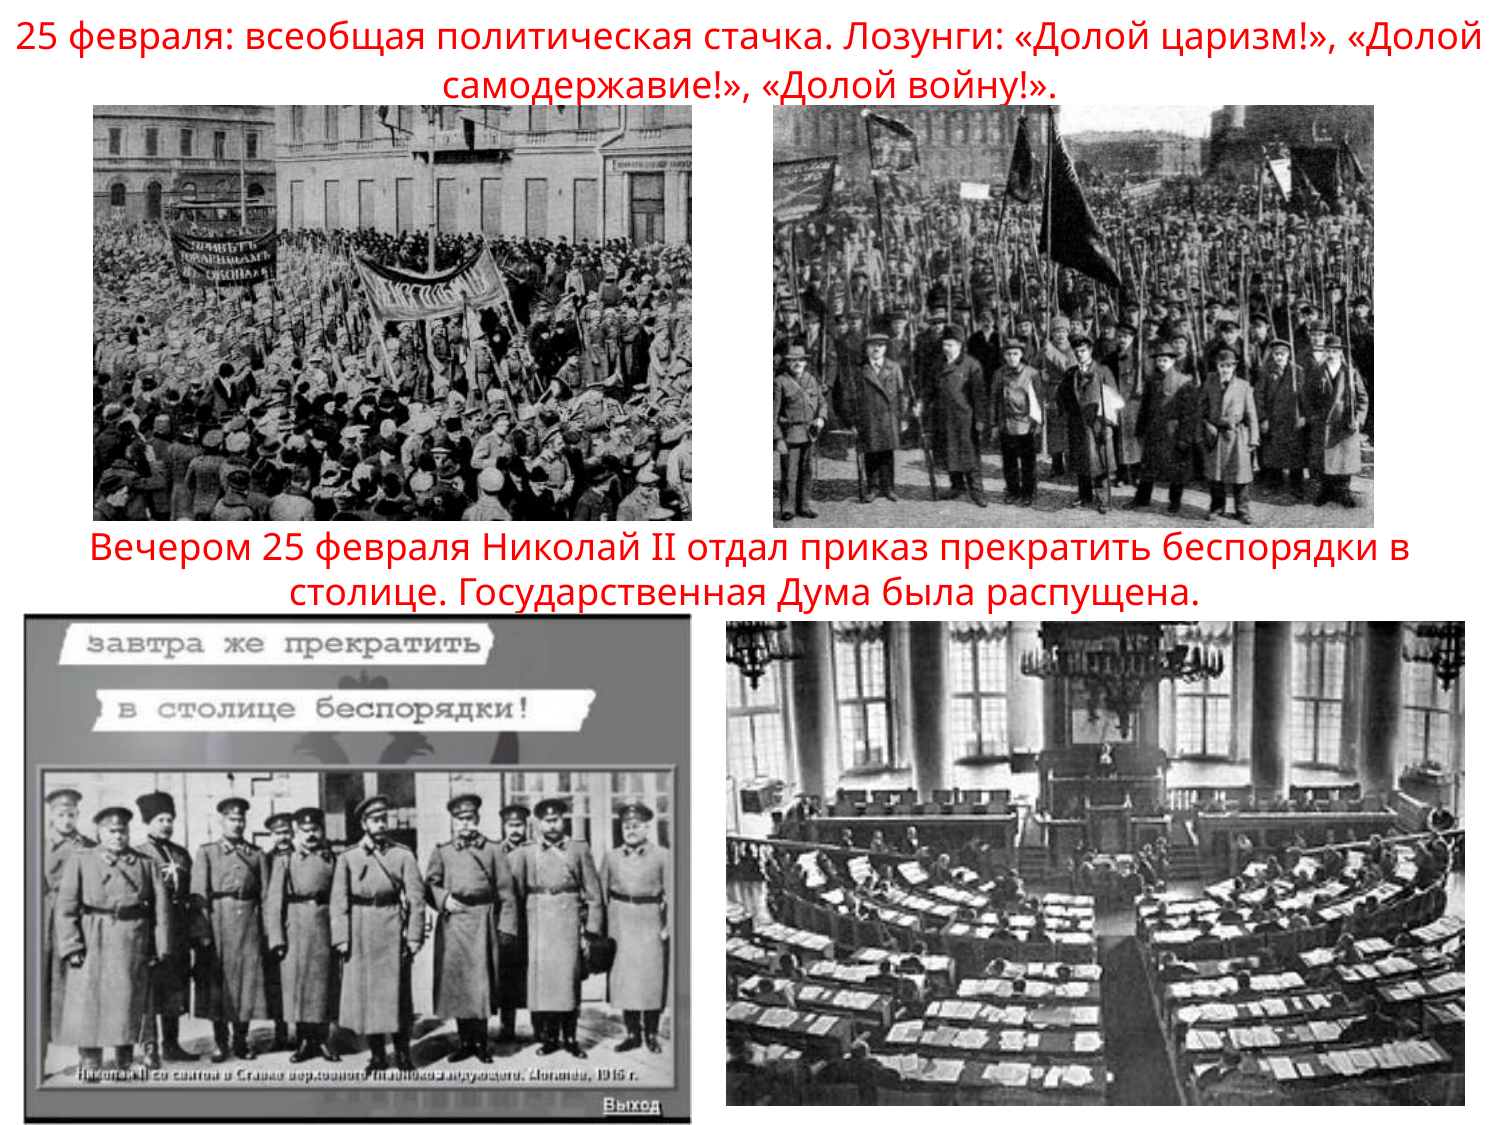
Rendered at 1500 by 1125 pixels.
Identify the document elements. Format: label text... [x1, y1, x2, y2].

text_box Вечером 25 февраля Николай II отдал приказ прекратить беспорядки в столице. Государственная Дума была распущена. [0, 515, 1500, 621]
picture [773, 105, 1374, 528]
picture [726, 620, 1466, 1107]
text_box 25 февраля: всеобщая политическая стачка. Лозунги: «Долой царизм!», «Долой самодержавие!», «Долой войну!». [0, 0, 1500, 114]
picture [23, 613, 692, 1125]
picture [93, 105, 692, 521]
